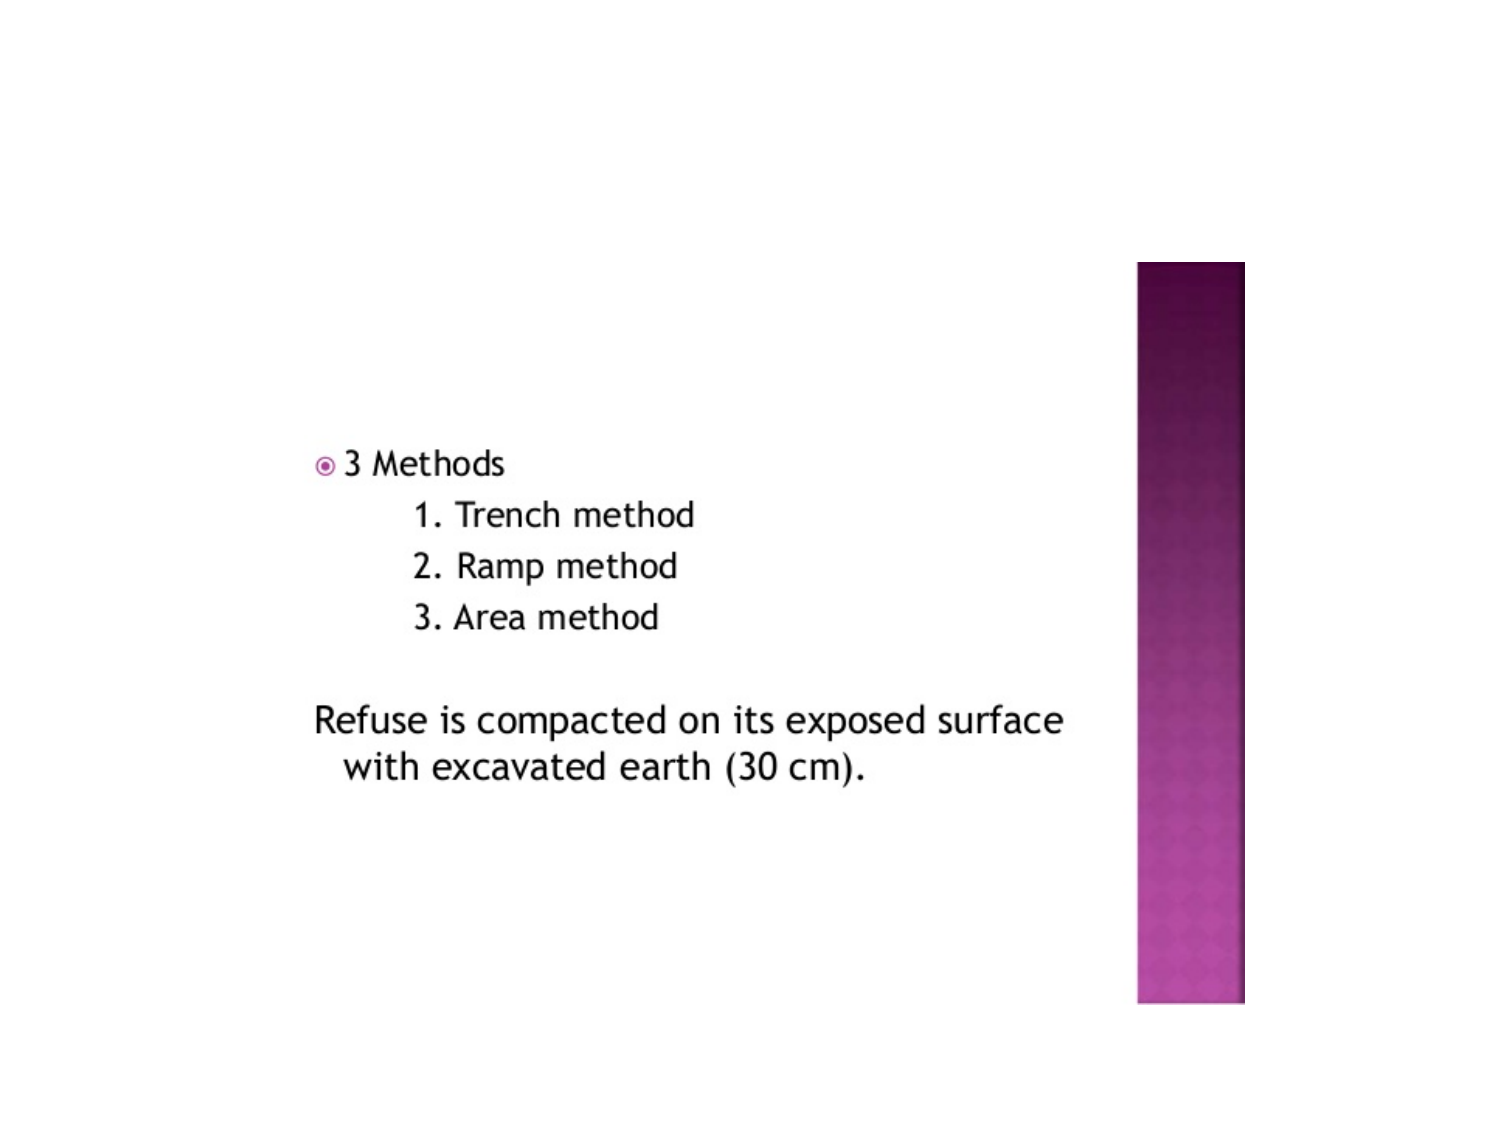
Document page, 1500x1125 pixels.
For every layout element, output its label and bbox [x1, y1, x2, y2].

list [255, 262, 1245, 1006]
